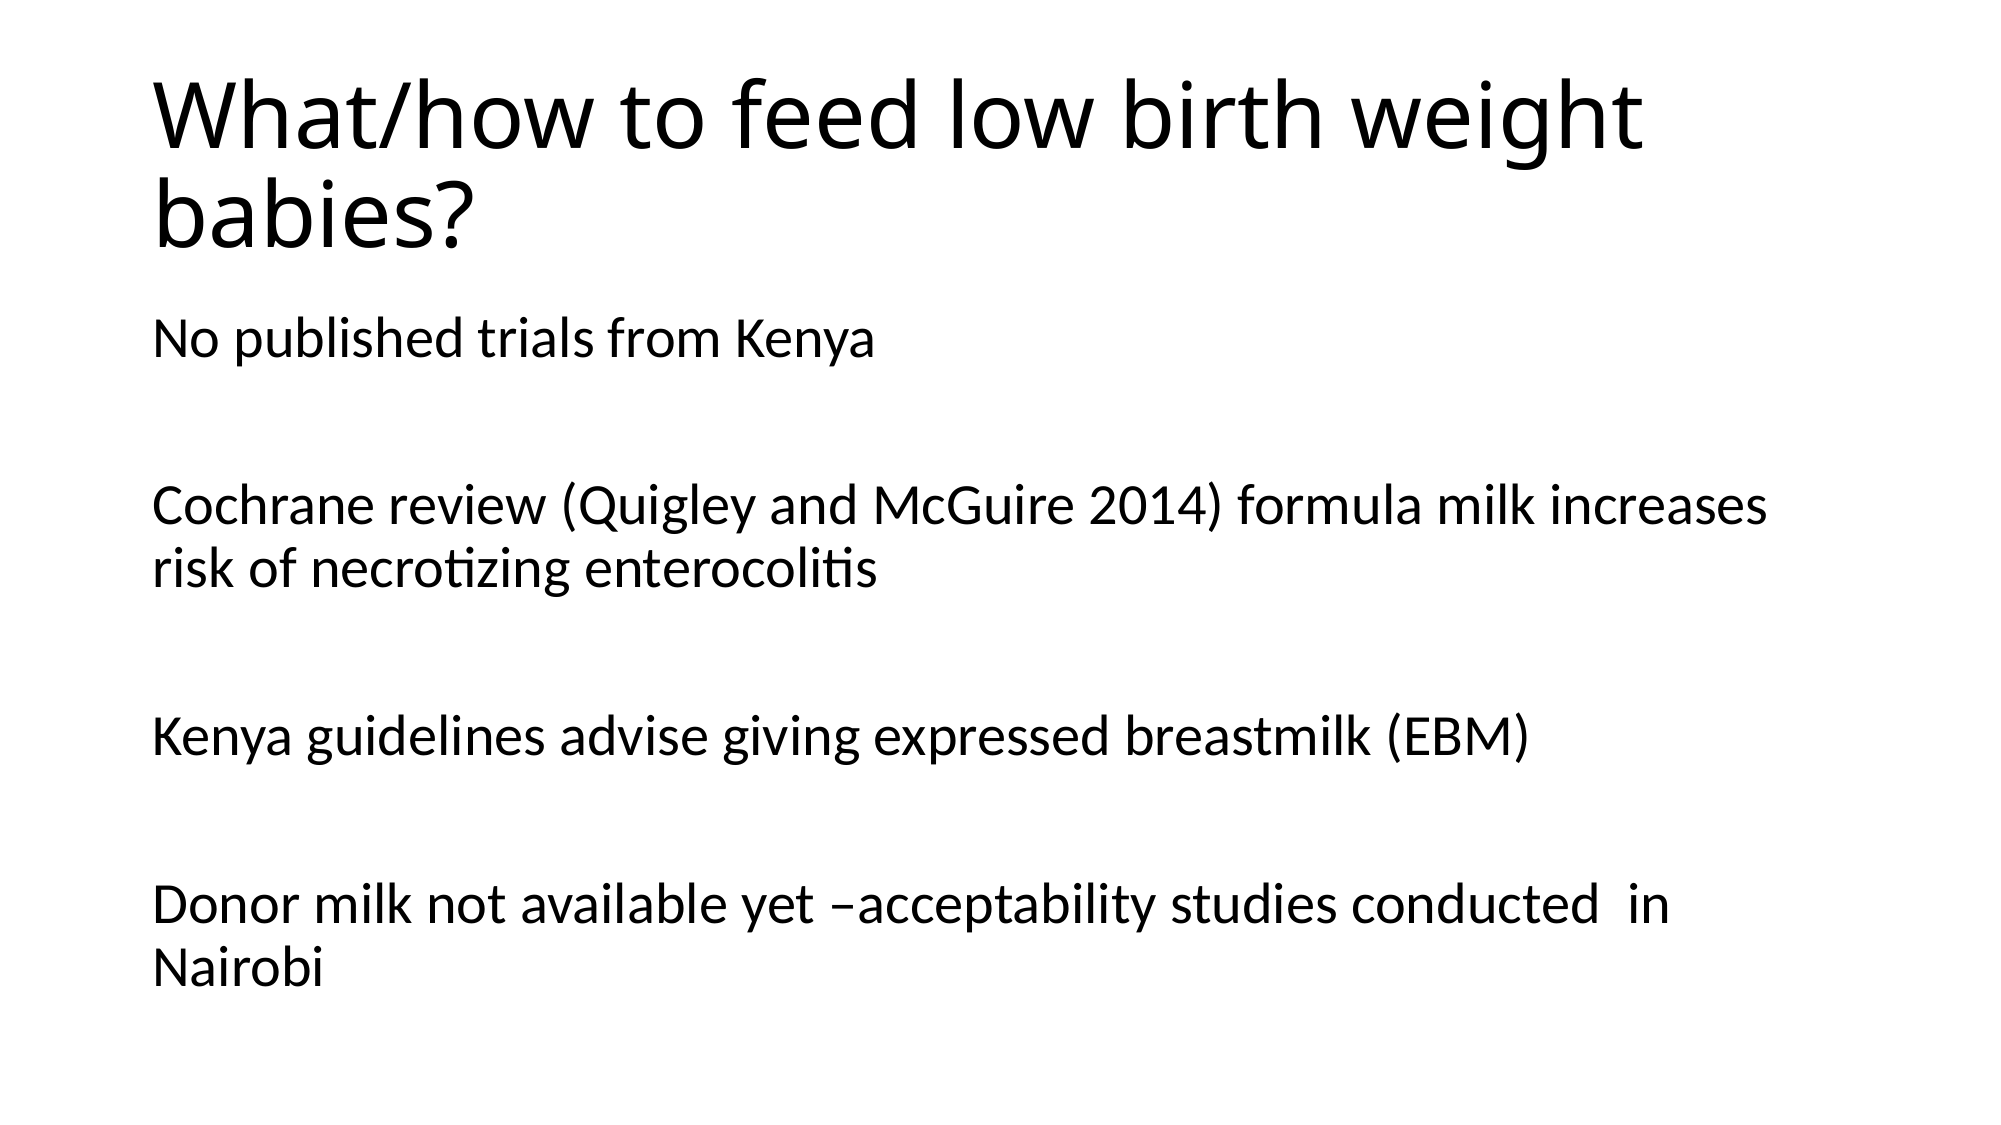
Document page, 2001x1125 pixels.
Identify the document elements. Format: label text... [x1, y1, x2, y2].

title What/how to feed low birth weight babies? [137, 59, 1863, 278]
list No published trials from Kenya Cochrane review (Quigley and McGuire 2014) formula milk increases risk of necrotizing enterocolitis Kenya guidelines advise giving expressed breastmilk (EBM) Donor milk not available yet –acceptability studies conducted in Nairobi [137, 299, 1863, 1014]
